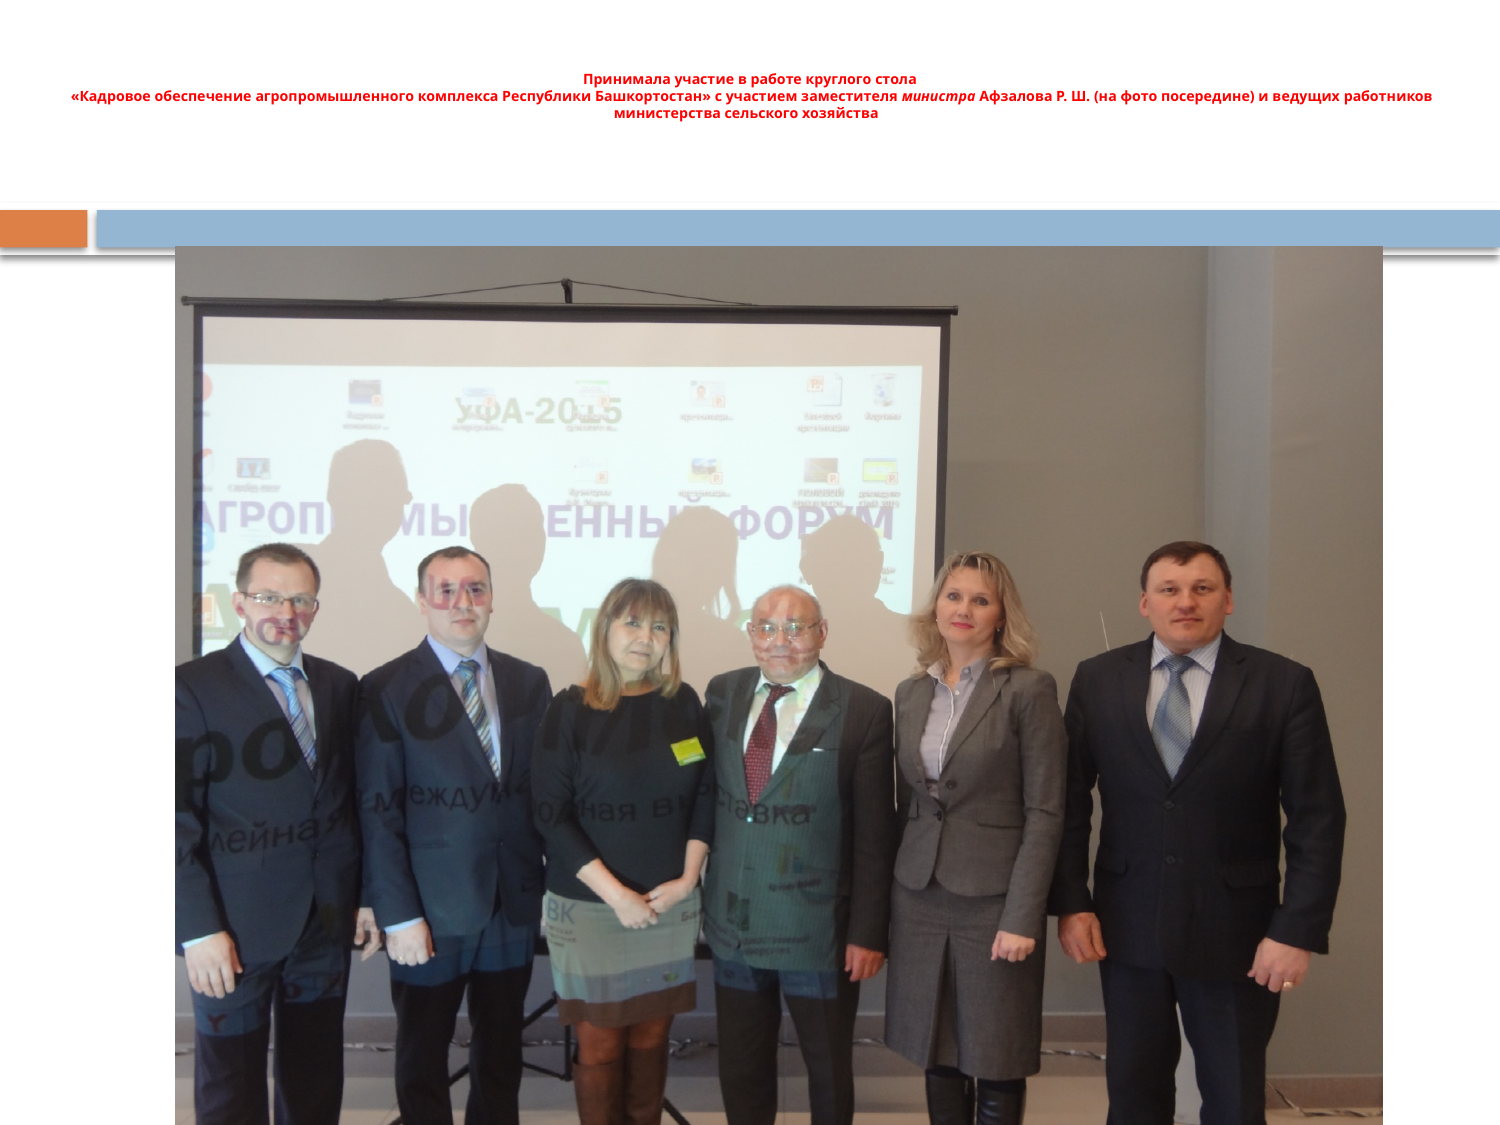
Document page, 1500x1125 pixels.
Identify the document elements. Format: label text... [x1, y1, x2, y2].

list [175, 245, 1384, 1125]
title Принимала участие в работе круглого стола «Кадровое обеспечение агропромышленного комплекса Республики Башкортостан» с участием заместителя министра Афзалова Р. Ш. (на фото посередине) и ведущих работников министерства сельского хозяйства [0, 0, 1500, 198]
